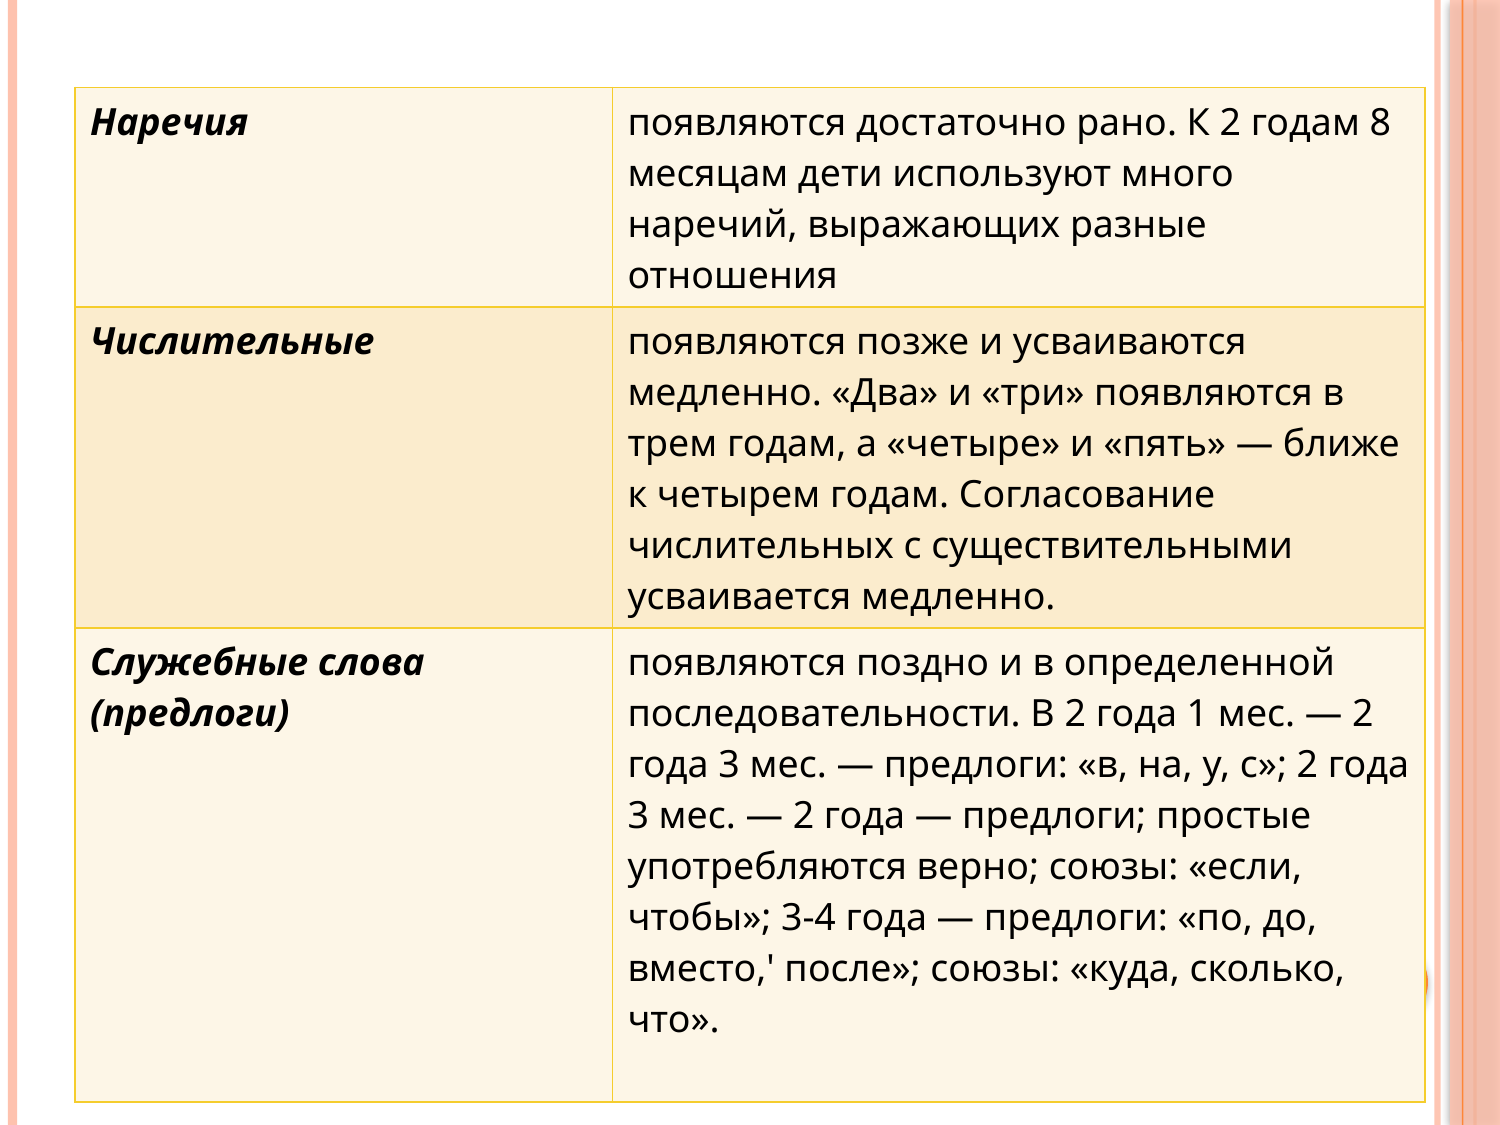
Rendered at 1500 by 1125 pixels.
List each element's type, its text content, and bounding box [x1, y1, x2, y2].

table_cell Числительные [76, 308, 612, 627]
table_header Наречия [76, 88, 612, 306]
table_header появляются достаточно рано. К 2 годам 8 месяцам дети используют много наречий, выражающих разные отношения [613, 88, 1424, 306]
table_cell появляются позже и усваиваются медленно. «Два» и «три» появляются в трем годам, а «четыре» и «пять» — ближе к четырем годам. Согласование числительных с существительными усваивается медленно. [613, 308, 1424, 627]
table_cell Служебные слова (предлоги) [76, 629, 612, 1101]
table_cell появляются поздно и в определенной последовательности. В 2 года 1 мес. — 2 года 3 мес. — предлоги: «в, на, у, с»; 2 года 3 мес. — 2 года — предлоги; простые употребляются верно; союзы: «если, чтобы»; 3-4 года — предлоги: «по, до, вместо,' после»; союзы: «куда, сколько, что». [613, 629, 1424, 1101]
